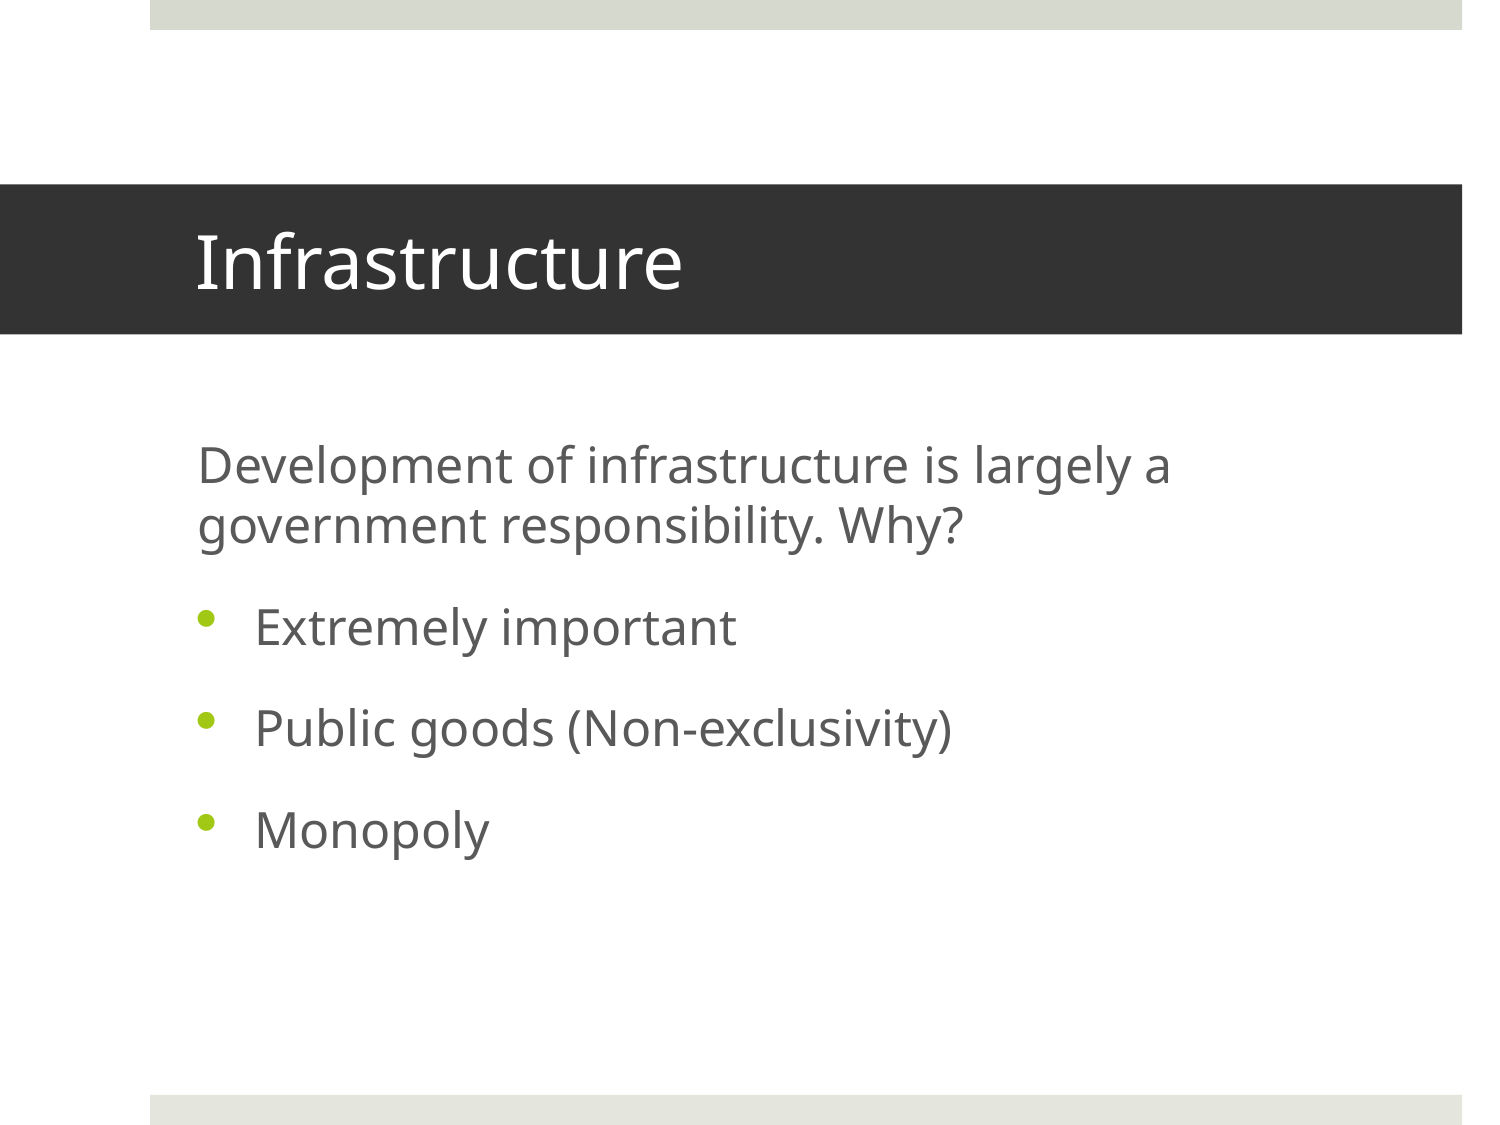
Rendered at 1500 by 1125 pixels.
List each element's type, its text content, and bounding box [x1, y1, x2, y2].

list Development of infrastructure is largely a government responsibility. Why? Extremely important Public goods (Non-exclusivity) Monopoly [182, 425, 1432, 1028]
title Infrastructure [0, 184, 1463, 335]
